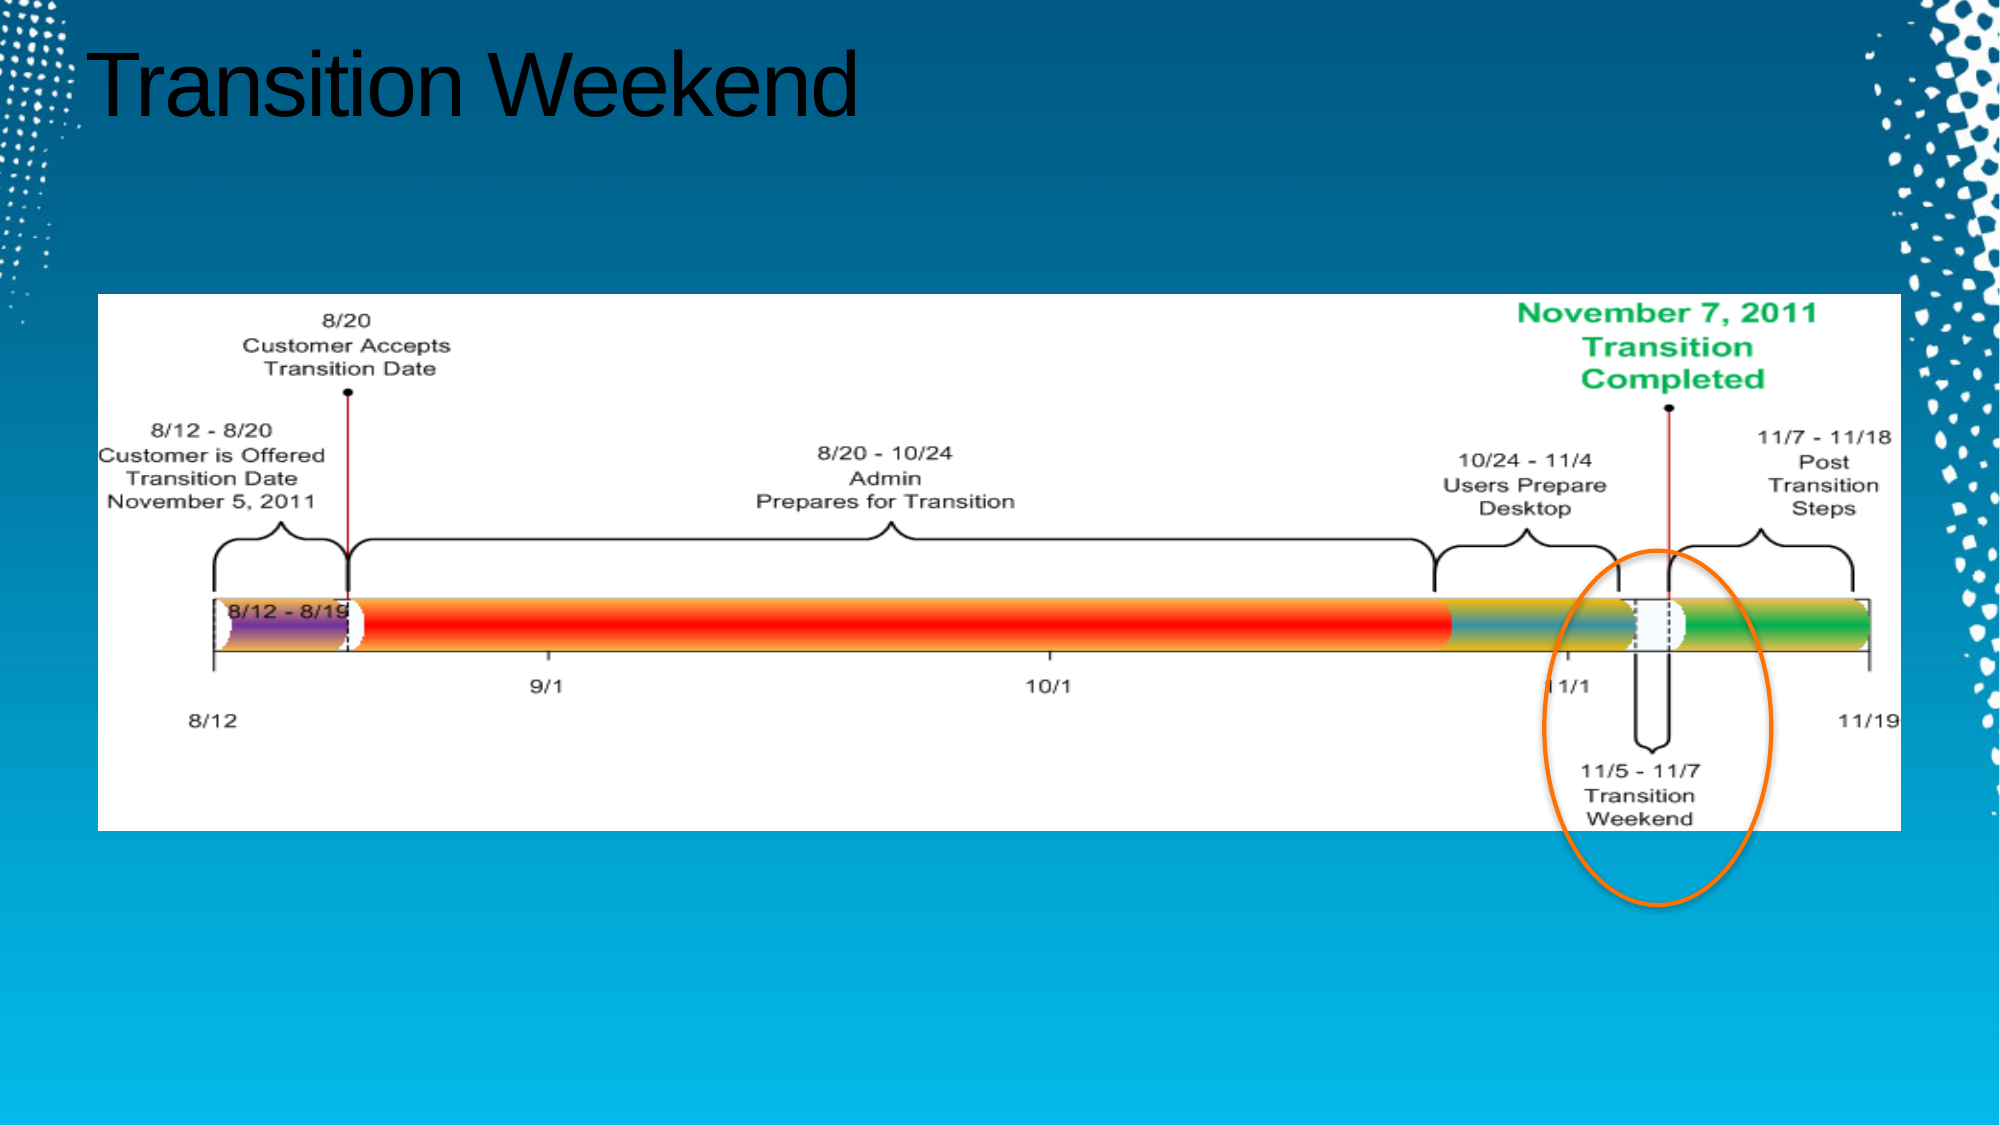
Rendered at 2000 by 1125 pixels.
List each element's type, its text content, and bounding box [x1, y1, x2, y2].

picture [1955, 246, 1965, 256]
picture [1921, 0, 1934, 8]
picture [1942, 465, 1958, 483]
picture [1957, 187, 1971, 200]
picture [1914, 308, 1929, 326]
picture [1980, 460, 1987, 469]
picture [1909, 274, 1920, 291]
picture [1935, 431, 1946, 449]
picture [1898, 188, 1912, 198]
picture [16, 143, 21, 151]
picture [33, 0, 42, 10]
picture [1968, 481, 1978, 492]
picture [1915, 109, 1924, 119]
picture [1889, 152, 1901, 166]
picture [1946, 525, 1956, 533]
picture [1935, 379, 1948, 391]
picture [1929, 27, 1945, 45]
picture [54, 76, 60, 83]
picture [1914, 164, 1923, 177]
picture [1974, 683, 1985, 694]
picture [30, 14, 40, 23]
picture [55, 62, 62, 69]
picture [10, 69, 17, 78]
picture [1952, 502, 1967, 516]
picture [1972, 570, 1986, 583]
picture [1963, 335, 1972, 344]
picture [1978, 517, 1987, 527]
picture [99, 295, 1900, 831]
picture [1955, 557, 1965, 573]
picture [16, 22, 23, 34]
picture [6, 97, 12, 105]
picture [38, 74, 47, 80]
picture [1990, 492, 2000, 505]
picture [1926, 344, 1939, 358]
picture [1946, 155, 1961, 167]
picture [56, 47, 64, 55]
picture [1963, 589, 1976, 607]
picture [1972, 312, 1985, 322]
picture [1963, 278, 1976, 291]
picture [1935, 0, 2000, 306]
picture [1993, 321, 2000, 339]
picture [43, 42, 49, 53]
picture [17, 129, 23, 136]
picture [1932, 235, 1943, 241]
picture [1988, 691, 2000, 709]
picture [1994, 382, 2000, 391]
picture [1942, 269, 1953, 276]
picture [18, 0, 29, 6]
picture [26, 57, 34, 68]
picture [1930, 291, 1941, 297]
picture [1938, 122, 1950, 133]
picture [0, 24, 9, 33]
picture [1925, 87, 1941, 99]
picture [9, 84, 15, 91]
title Transition Weekend [85, 37, 1914, 138]
picture [1984, 349, 1992, 357]
picture [28, 42, 36, 53]
picture [1960, 392, 1970, 403]
picture [45, 16, 55, 24]
picture [1928, 399, 1939, 415]
picture [1945, 213, 1955, 220]
picture [1991, 747, 2000, 765]
picture [1973, 368, 1982, 380]
picture [11, 55, 21, 64]
picture [1988, 547, 2000, 561]
picture [24, 72, 32, 79]
picture [1950, 359, 1960, 366]
picture [1991, 637, 2000, 652]
picture [34, 101, 43, 111]
picture [33, 116, 40, 124]
picture [1941, 324, 1952, 332]
picture [3, 10, 11, 18]
picture [1892, 212, 1902, 216]
picture [1922, 200, 1934, 207]
picture [1919, 367, 1930, 378]
picture [1920, 257, 1932, 264]
picture [1983, 404, 1992, 414]
picture [1900, 240, 1912, 254]
picture [13, 41, 25, 49]
picture [18, 13, 26, 19]
picture [1995, 582, 2000, 595]
picture [33, 88, 42, 97]
picture [58, 32, 66, 41]
picture [1948, 413, 1958, 424]
text_box [1570, 842, 1746, 906]
picture [1970, 426, 1980, 436]
picture [0, 155, 5, 163]
picture [1911, 223, 1918, 230]
picture [1979, 657, 1995, 676]
picture [1953, 301, 1962, 312]
picture [0, 40, 9, 45]
picture [1992, 438, 2000, 448]
picture [1958, 445, 1968, 460]
picture [1981, 604, 2000, 620]
picture [1982, 714, 1993, 729]
picture [1935, 177, 1945, 189]
picture [1925, 141, 1935, 155]
picture [31, 131, 37, 138]
picture [42, 31, 53, 39]
picture [29, 27, 38, 38]
picture [47, 0, 57, 10]
picture [1963, 535, 1977, 550]
picture [1969, 625, 1985, 642]
picture [41, 59, 48, 67]
